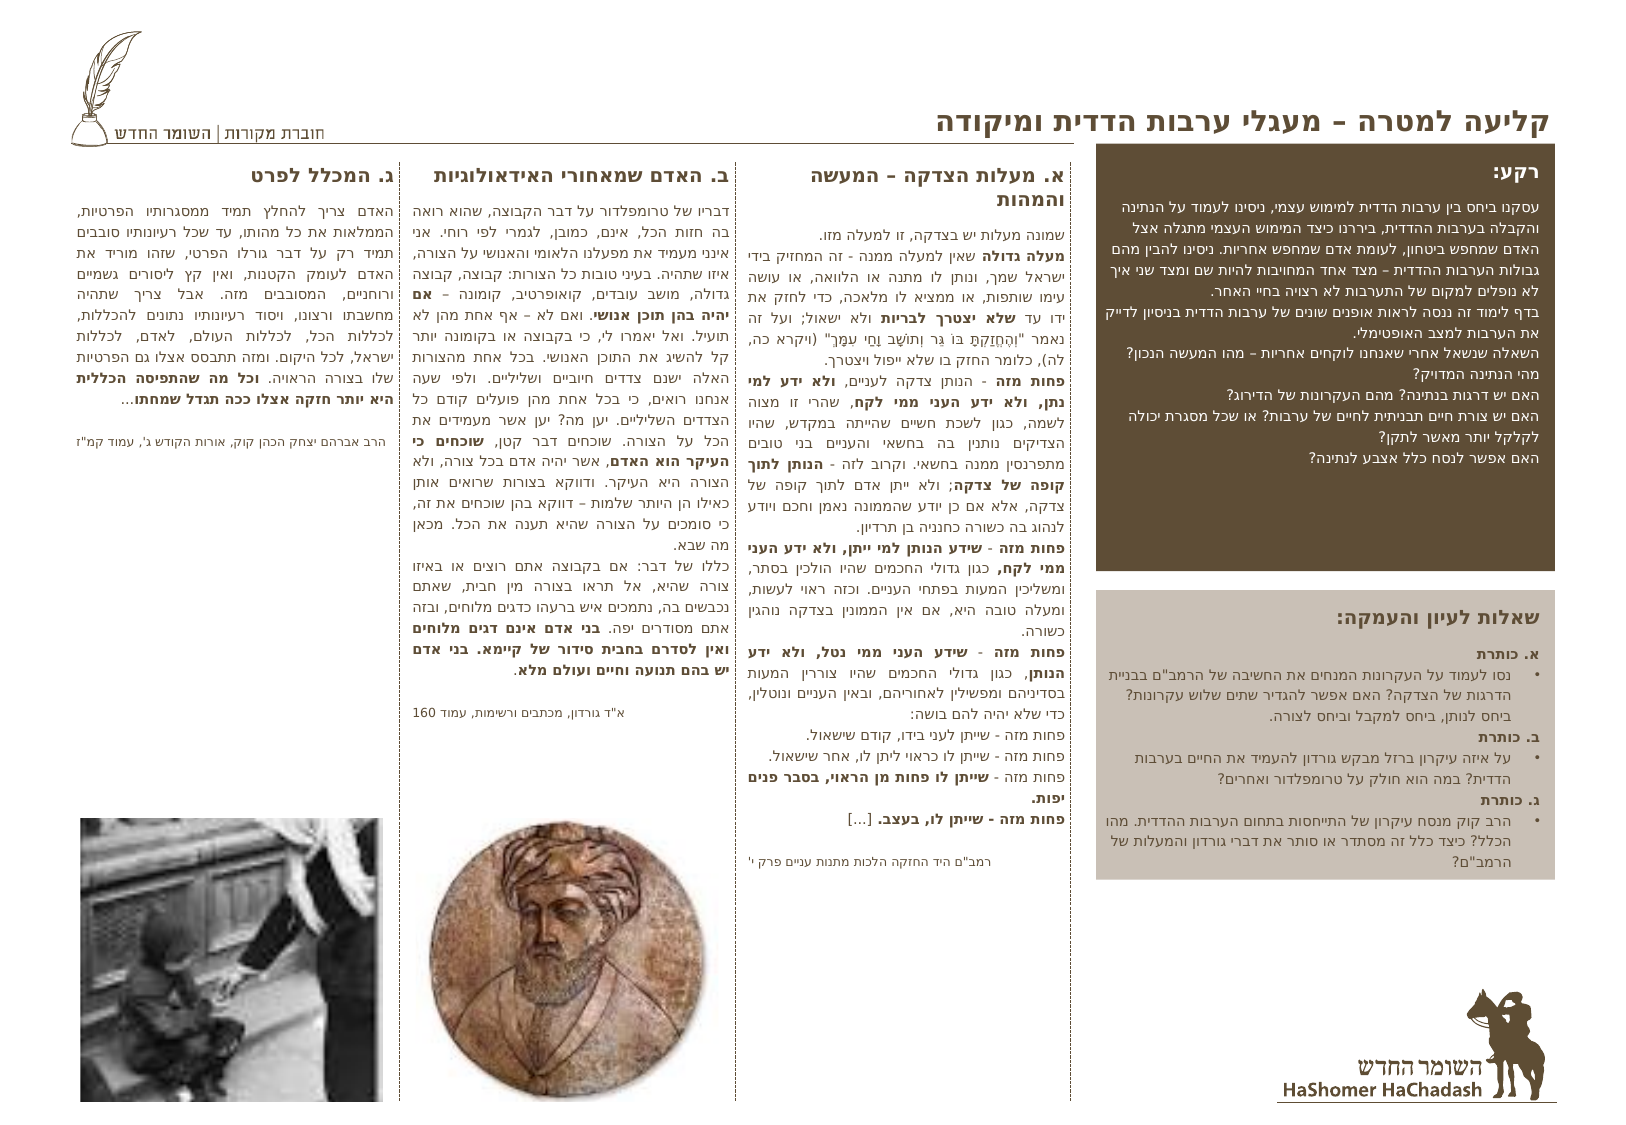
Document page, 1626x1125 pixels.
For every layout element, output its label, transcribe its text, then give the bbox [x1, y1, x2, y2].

text_box ג. המכלל לפרט האדם צריך להחלץ תמיד ממסגרותיו הפרטיות, הממלאות את כל מהותו, עד שכל רעיונותיו סובבים תמיד רק על דבר גורלו הפרטי, שזהו מוריד את האדם לעומק הקטנות, ואין קץ ליסורים גשמיים ורוחניים, המסובבים מזה. אבל צריך שתהיה מחשבתו ורצונו, ויסוד רעיונותיו נתונים להכללות, לכללות הכל, לכללות העולם, לאדם, לכללות ישראל, לכל היקום. ומזה תתבסס אצלו גם הפרטיות שלו בצורה הראויה. וכל מה שהתפיסה הכללית היא יותר חזקה אצלו ככה תגדל שמחתו... הרב אברהם יצחק הכהן קוק, אורות הקודש ג', עמוד קמ"ז [68, 161, 403, 1103]
text_box רקע: עסקנו ביחס בין ערבות הדדית למימוש עצמי, ניסינו לעמוד על הנתינה והקבלה בערבות ההדדית, ביררנו כיצד המימוש העצמי מתגלה אצל האדם שמחפש ביטחון, לעומת אדם שמחפש אחריות. ניסינו להבין מהם גבולות הערבות ההדדית – מצד אחד המחויבות להיות שם ומצד שני איך לא נופלים למקום של התערבות לא רצויה בחיי האחר. בדף לימוד זה ננסה לראות אופנים שונים של ערבות הדדית בניסיון לדייק את הערבות למצב האופטימלי. השאלה שנשאל אחרי שאנחנו לוקחים אחריות – מהו המעשה הנכון? מהי הנתינה המדויק? האם יש דרגות בנתינה? מהם העקרונות של הדירוג? האם יש צורת חיים תבניתית לחיים של ערבות? או שכל מסגרת יכולה לקלקל יותר מאשר לתקן? האם אפשר לנסח כלל אצבע לנתינה? [1095, 143, 1556, 572]
picture [80, 818, 383, 1102]
text_box א. מעלות הצדקה – המעשה והמהות שמונה מעלות יש בצדקה, זו למעלה מזו. מעלה גדולה שאין למעלה ממנה - זה המחזיק בידי ישראל שמך, ונותן לו מתנה או הלוואה, או עושה עימו שותפות, או ממציא לו מלאכה, כדי לחזק את ידו עד שלא יצטרך לבריות ולא ישאול; ועל זה נאמר "וְהֶחֱזַקְתָּ בּוֹ גֵּר וְתוֹשָׁב וָחַי עִמָּךְ" (ויקרא כה, לה), כלומר החזק בו שלא ייפול ויצטרך. פחות מזה - הנותן צדקה לעניים, ולא ידע למי נתן, ולא ידע העני ממי לקח, שהרי זו מצוה לשמה, כגון לשכת חשיים שהייתה במקדש, שהיו הצדיקים נותנין בה בחשאי והעניים בני טובים מתפרנסין ממנה בחשאי. וקרוב לזה - הנותן לתוך קופה של צדקה; ולא ייתן אדם לתוך קופה של צדקה, אלא אם כן יודע שהממונה נאמן וחכם ויודע לנהוג בה כשורה כחנניה בן תרדיון. פחות מזה - שידע הנותן למי ייתן, ולא ידע העני ממי לקח, כגון גדולי החכמים שהיו הולכין בסתר, ומשליכין המעות בפתחי העניים. וכזה ראוי לעשות, ומעלה טובה היא, אם אין הממונין בצדקה נוהגין כשורה. פחות מזה - שידע העני ממי נטל, ולא ידע הנותן, כגון גדולי החכמים שהיו צוררין המעות בסדיניהם ומפשילין לאחוריהם, ובאין העניים ונוטלין, כדי שלא יהיה להם בושה: פחות מזה - שייתן לעני בידו, קודם שישאול. פחות מזה - שייתן לו כראוי ליתן לו, אחר שישאול. פחות מזה - שייתן לו פחות מן הראוי, בסבר פנים יפות. פחות מזה - שייתן לו, בעצב. [...] רמב"ם היד החזקה הלכות מתנות עניים פרק י' [739, 161, 1074, 1103]
picture [415, 818, 719, 1102]
text_box שאלות לעיון והעמקה: א. כותרת נסו לעמוד על העקרונות המנחים את החשיבה של הרמב"ם בבניית הדרגות של הצדקה? האם אפשר להגדיר שתים שלוש עקרונות? ביחס לנותן, ביחס למקבל וביחס לצורה. ב. כותרת על איזה עיקרון ברזל מבקש גורדון להעמיד את החיים בערבות הדדית? במה הוא חולק על טרומפלדור ואחרים? ג. כותרת הרב קוק מנסח עיקרון של התייחסות בתחום הערבות ההדדית. מהו הכלל? כיצד כלל זה מסתדר או סותר את דברי גורדון והמעלות של הרמב"ם? [1095, 589, 1556, 881]
text_box ב. האדם שמאחורי האידאולוגיות דבריו של טרומפלדור על דבר הקבוצה, שהוא רואה בה חזות הכל, אינם, כמובן, לגמרי לפי רוחי. אני אינני מעמיד את מפעלנו הלאומי והאנושי על הצורה, איזו שתהיה. בעיני טובות כל הצורות: קבוצה, קבוצה גדולה, מושב עובדים, קואופרטיב, קומונה – אם יהיה בהן תוכן אנושי. ואם לא – אף אחת מהן לא תועיל. ואל יאמרו לי, כי בקבוצה או בקומונה יותר קל להשיג את התוכן האנושי. בכל אחת מהצורות האלה ישנם צדדים חיוביים ושליליים. ולפי שעה אנחנו רואים, כי בכל אחת מהן פועלים קודם כל הצדדים השליליים. יען מה? יען אשר מעמידים את הכל על הצורה. שוכחים דבר קטן, שוכחים כי העיקר הוא האדם, אשר יהיה אדם בכל צורה, ולא הצורה היא העיקר. ודווקא בצורות שרואים אותן כאילו הן היותר שלמות – דווקא בהן שוכחים את זה, כי סומכים על הצורה שהיא תענה את הכל. מכאן מה שבא. כללו של דבר: אם בקבוצה אתם רוצים או באיזו צורה שהיא, אל תראו בצורה מין חבית, שאתם נכבשים בה, נתמכים איש ברעהו כדגים מלוחים, ובזה אתם מסודרים יפה. בני אדם אינם דגים מלוחים ואין לסדרם בחבית סידור של קיימא. בני אדם יש בהם תנועה וחיים ועולם מלא. א"ד גורדון, מכתבים ורשימות, עמוד 160 [404, 161, 738, 1103]
title קליעה למטרה – מעגלי ערבות הדדית ומיקודה [334, 99, 1566, 142]
